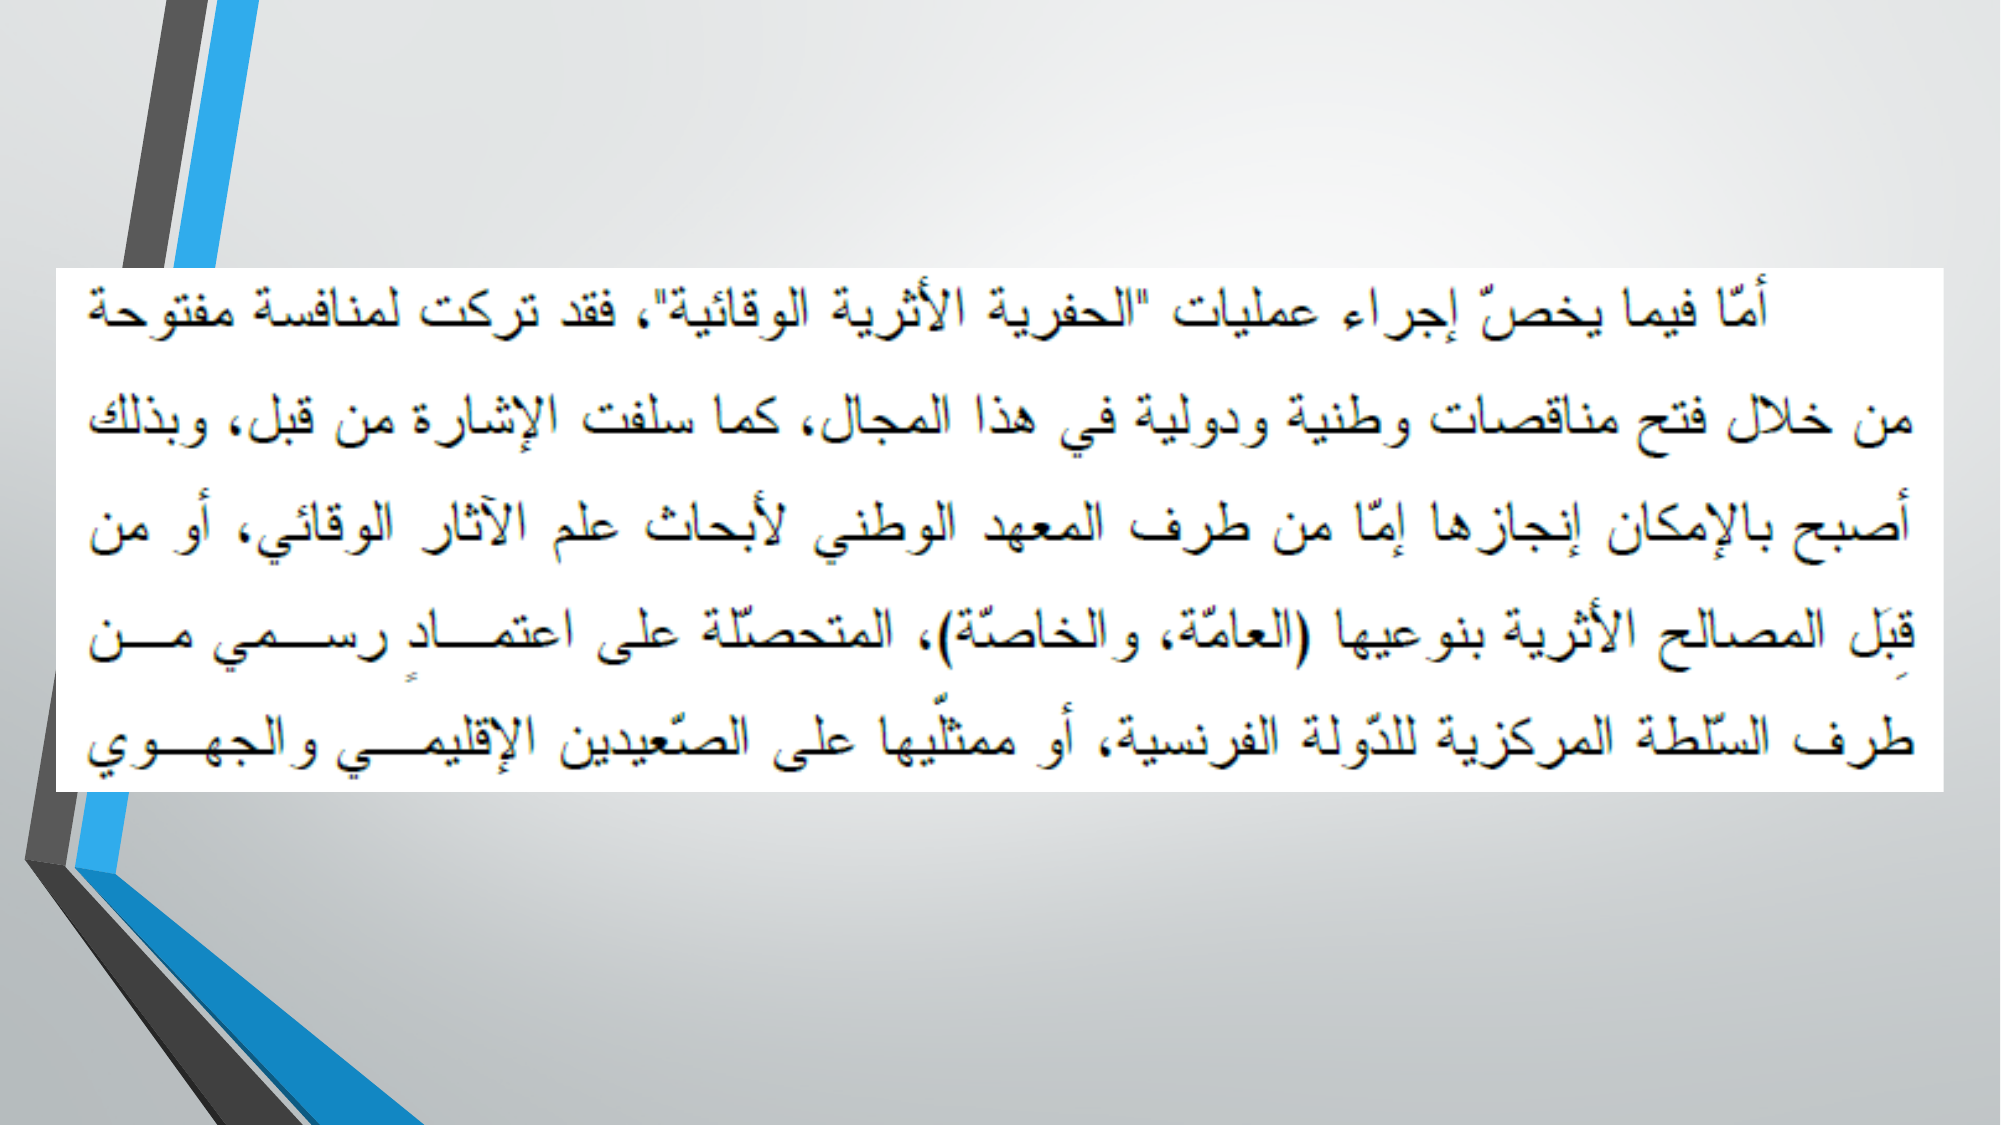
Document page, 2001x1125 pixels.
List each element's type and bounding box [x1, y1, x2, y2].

picture [55, 267, 1945, 793]
